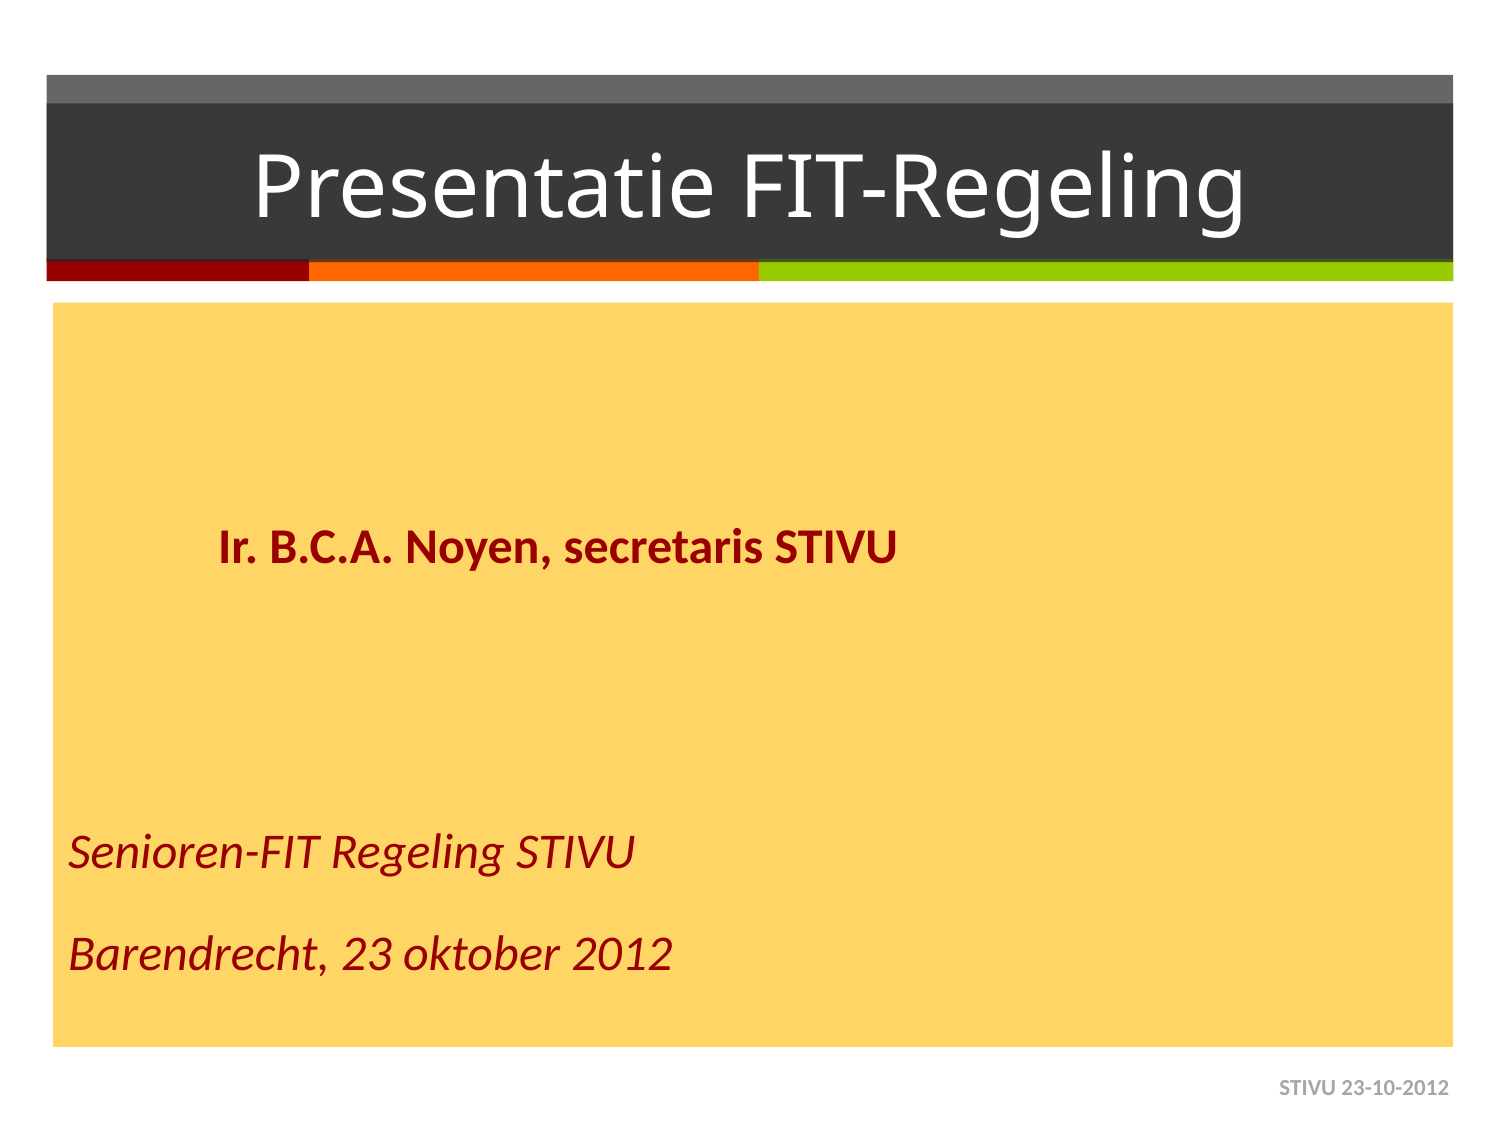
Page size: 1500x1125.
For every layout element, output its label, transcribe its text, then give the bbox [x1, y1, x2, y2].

title Presentatie FIT-Regeling [46, 103, 1454, 263]
list Ir. B.C.A. Noyen, secretaris STIVU Senioren-FIT Regeling STIVU Barendrecht, 23 oktober 2012 [53, 302, 1454, 1047]
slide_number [1114, 1055, 1465, 1116]
